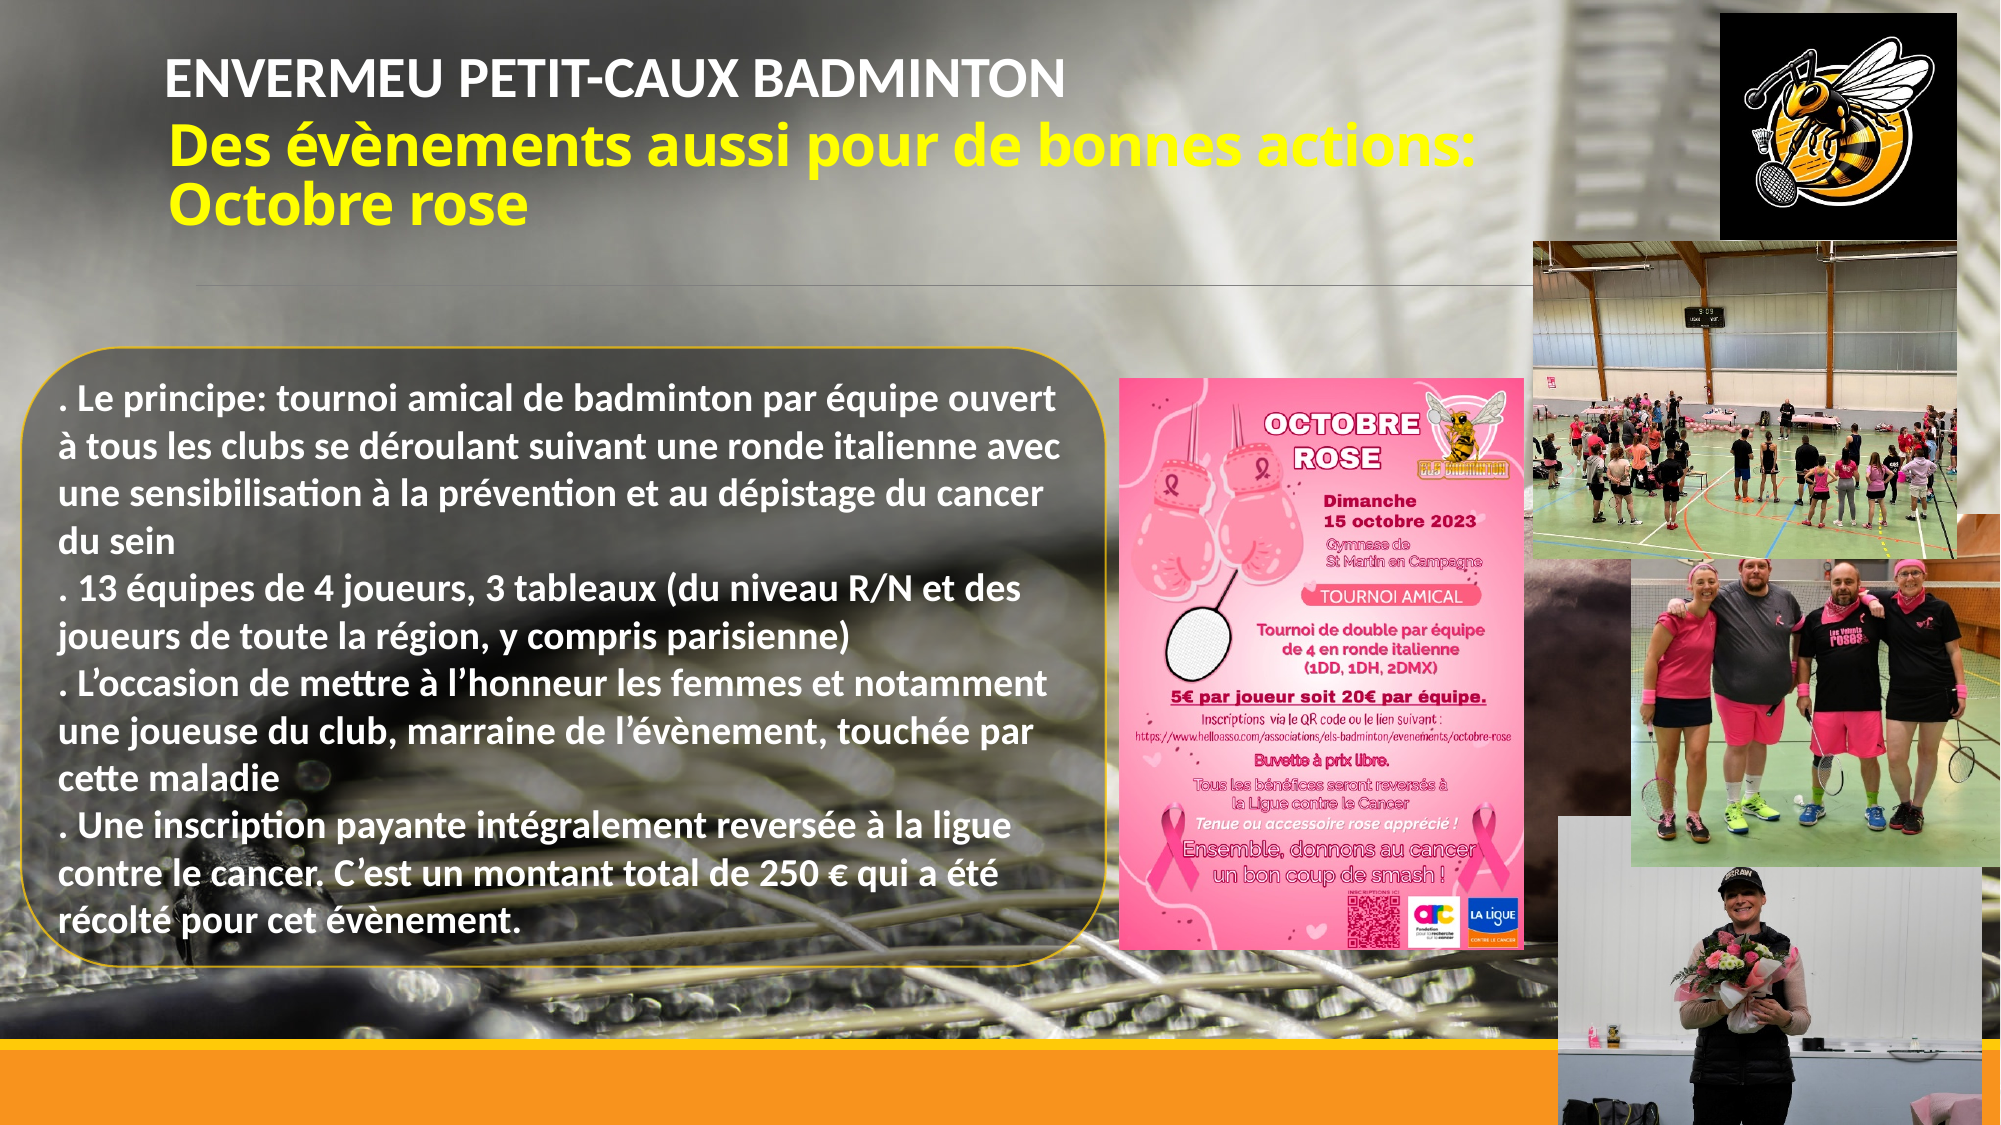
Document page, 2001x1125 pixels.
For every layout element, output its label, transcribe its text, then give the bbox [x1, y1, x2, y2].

picture [0, 0, 2001, 1125]
text_box ENVERMEU PETIT-CAUX BADMINTON [157, 13, 1529, 146]
title Des évènements aussi pour de bonnes actions: Octobre rose [152, 131, 1659, 245]
text_box . Le principe: tournoi amical de badminton par équipe ouvert à tous les clubs se déroulant suivant une ronde italienne avec une sensibilisation à la prévention et au dépistage du cancer du sein . 13 équipes de 4 joueurs, 3 tableaux (du niveau R/N et des joueurs de toute la région, y compris parisienne) . L’occasion de mettre à l’honneur les femmes et notamment une joueuse du club, marraine de l’évènement, touchée par cette maladie . Une inscription payante intégralement reversée à la ligue contre le cancer. C’est un montant total de 250 € qui a été récolté pour cet évènement. [21, 347, 1106, 967]
